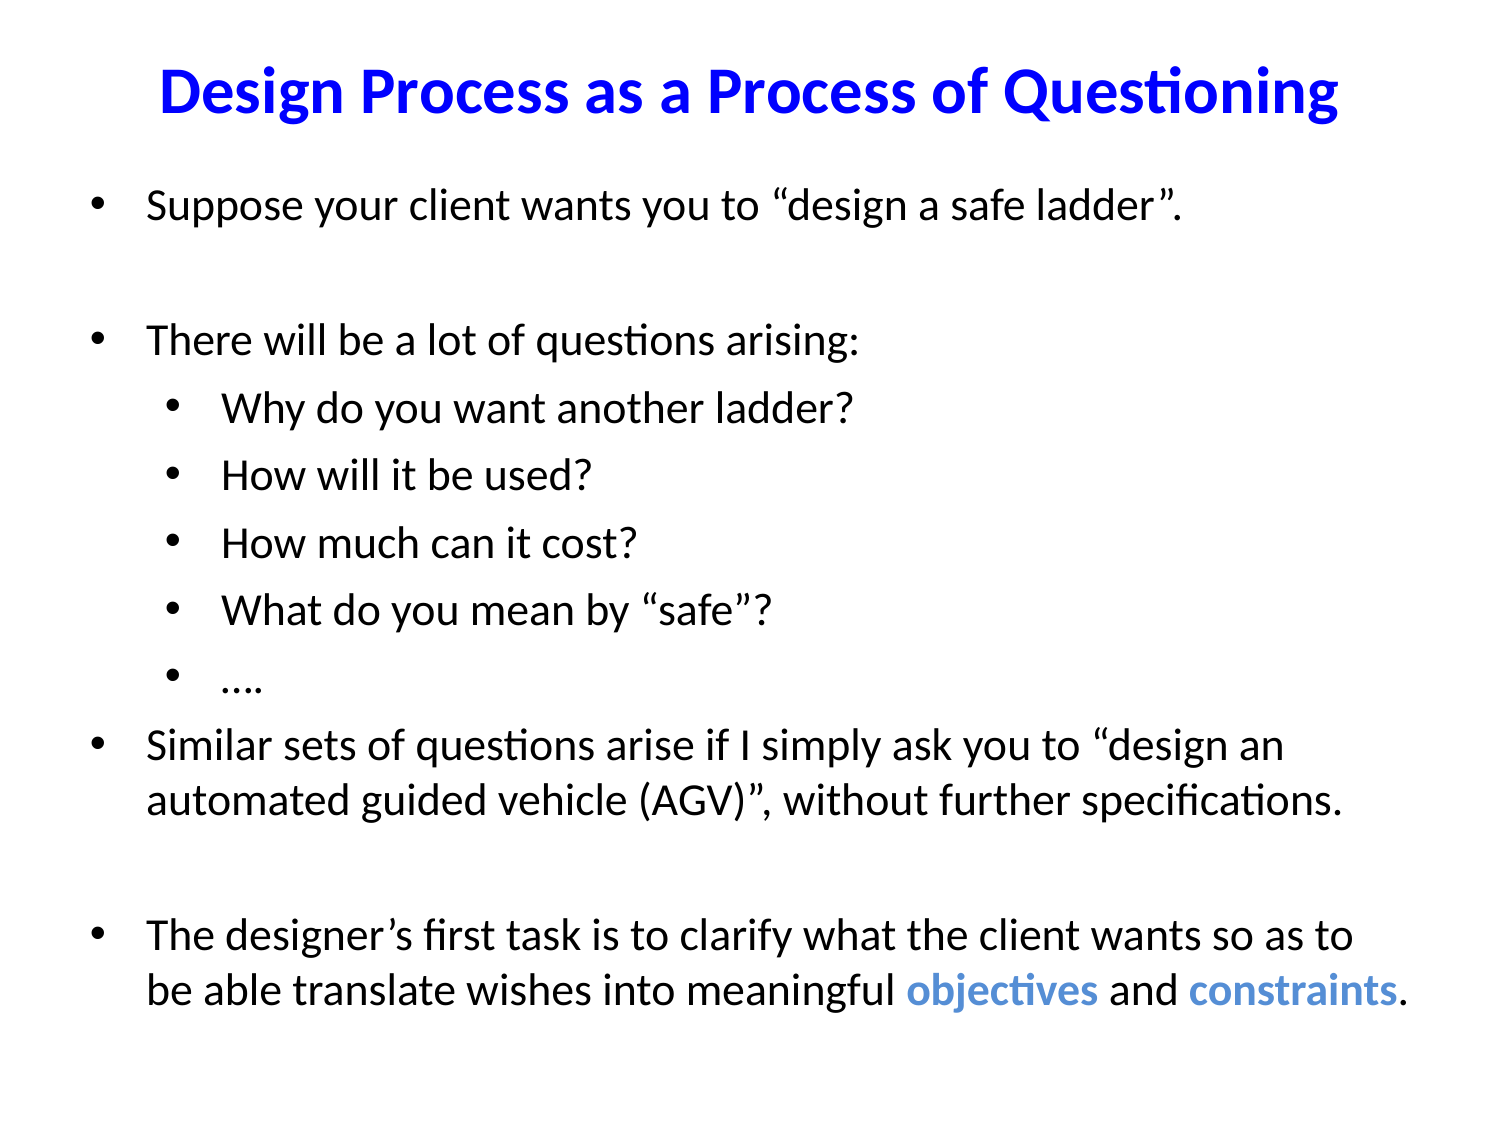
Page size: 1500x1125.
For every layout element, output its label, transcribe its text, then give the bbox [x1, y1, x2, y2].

title Design Process as a Process of Questioning [75, 32, 1425, 141]
text_box Suppose your client wants you to “design a safe ladder”. There will be a lot of questions arising: Why do you want another ladder? How will it be used? How much can it cost? What do you mean by “safe”? …. Similar sets of questions arise if I simply ask you to “design an automated guided vehicle (AGV)”, without further specifications. The designer’s first task is to clarify what the client wants so as to be able translate wishes into meaningful objectives and constraints. [74, 167, 1425, 468]
